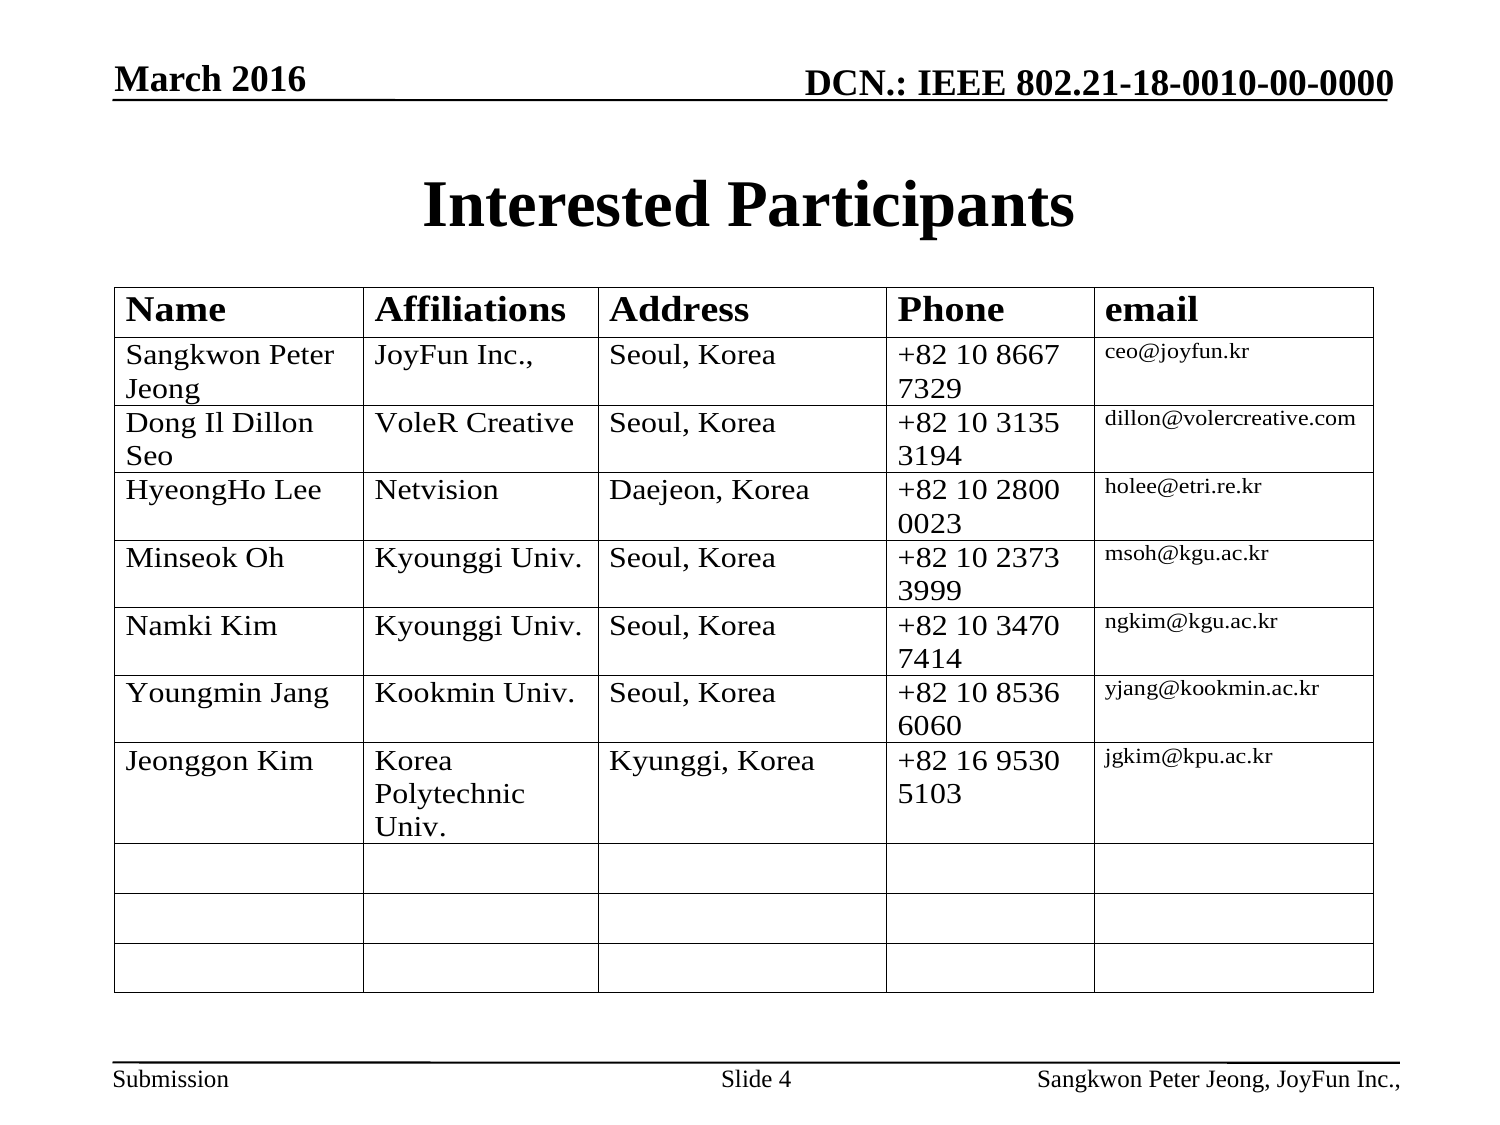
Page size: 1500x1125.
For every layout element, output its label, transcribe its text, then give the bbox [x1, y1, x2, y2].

title Interested Participants [112, 112, 1388, 285]
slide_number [114, 54, 423, 100]
footer Sangkwon Peter Jeong, JoyFun Inc., [902, 1061, 1402, 1093]
slide_number Slide 4 [712, 1061, 800, 1123]
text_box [99, 286, 1402, 1038]
